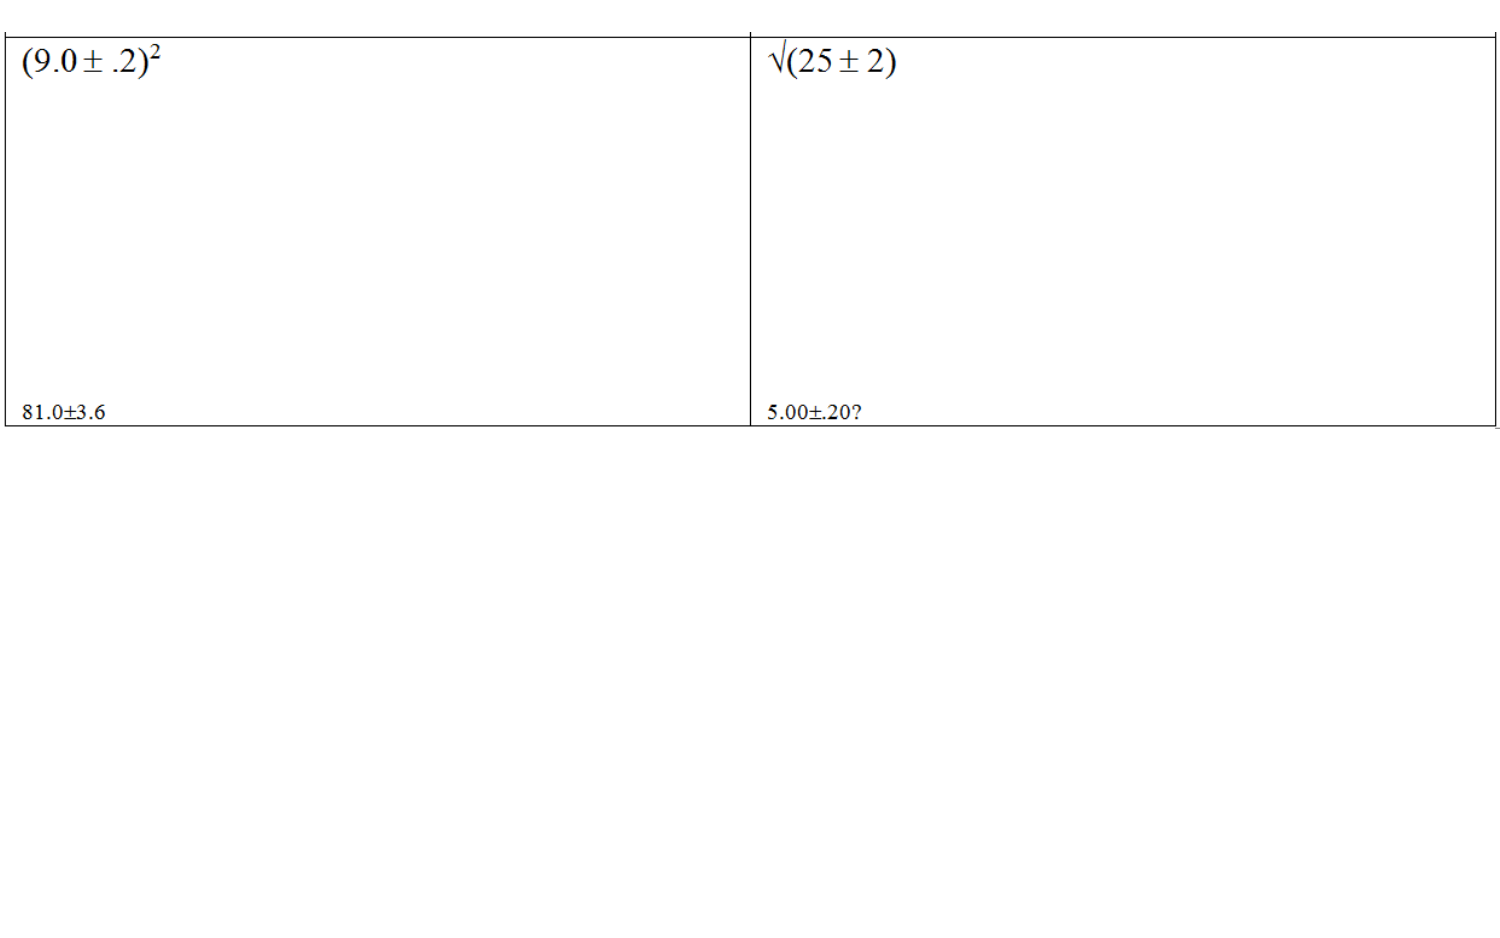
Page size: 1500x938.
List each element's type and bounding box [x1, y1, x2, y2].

picture [0, 32, 1500, 429]
